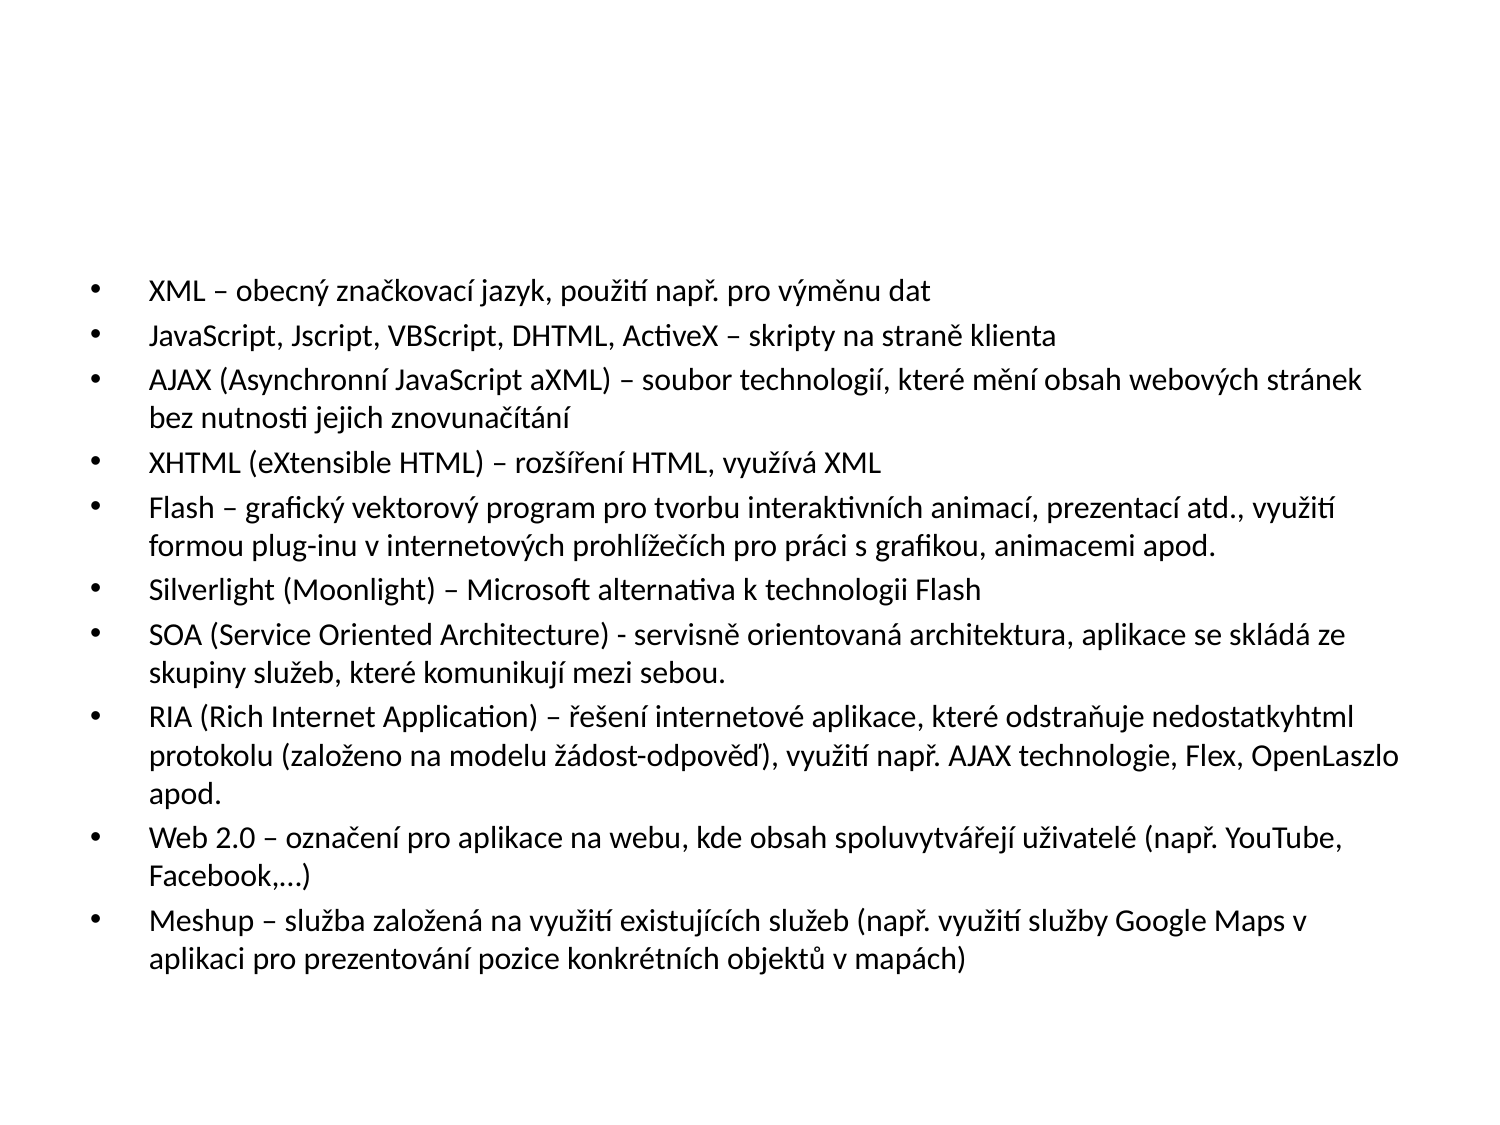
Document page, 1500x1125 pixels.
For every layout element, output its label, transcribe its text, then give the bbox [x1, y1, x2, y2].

list XML – obecný značkovací jazyk, použití např. pro výměnu dat JavaScript, Jscript, VBScript, DHTML, ActiveX – skripty na straně klienta AJAX (Asynchronní JavaScript aXML) – soubor technologií, které mění obsah webových stránek bez nutnosti jejich znovunačítání XHTML (eXtensible HTML) – rozšíření HTML, využívá XML Flash – grafický vektorový program pro tvorbu interaktivních animací, prezentací atd., využití formou plug-inu v internetových prohlížečích pro práci s grafikou, animacemi apod. Silverlight (Moonlight) – Microsoft alternativa k technologii Flash SOA (Service Oriented Architecture) - servisně orientovaná architektura, aplikace se skládá ze skupiny služeb, které komunikují mezi sebou. RIA (Rich Internet Application) – řešení internetové aplikace, které odstraňuje nedostatkyhtml protokolu (založeno na modelu žádost-odpověď), využití např. AJAX technologie, Flex, OpenLaszlo apod. Web 2.0 – označení pro aplikace na webu, kde obsah spoluvytvářejí uživatelé (např. YouTube, Facebook,…) Meshup – služba založená na využití existujících služeb (např. využití služby Google Maps v aplikaci pro prezentování pozice konkrétních objektů v mapách) [75, 262, 1425, 1005]
